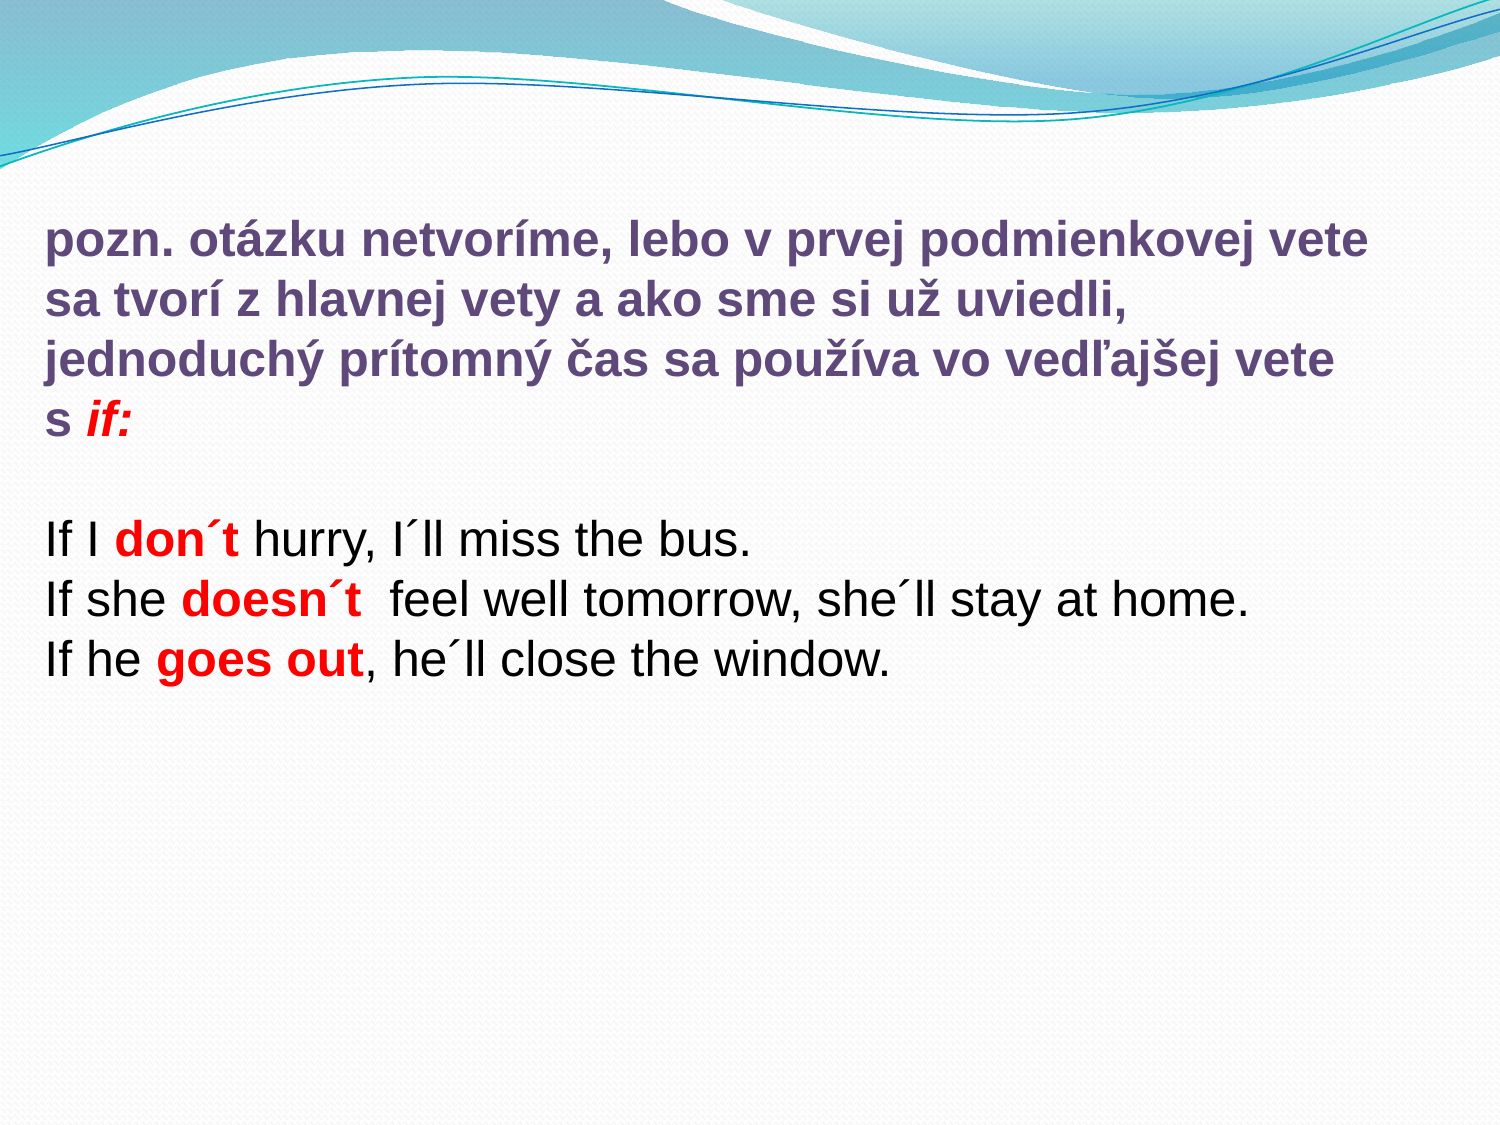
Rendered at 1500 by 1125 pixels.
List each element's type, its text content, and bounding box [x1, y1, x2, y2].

text_box pozn. otázku netvoríme, lebo v prvej podmienkovej vete sa tvorí z hlavnej vety a ako sme si už uviedli, jednoduchý prítomný čas sa používa vo vedľajšej vete s if: If I don´t hurry, I´ll miss the bus. If she doesn´t feel well tomorrow, she´ll stay at home. If he goes out, he´ll close the window. [29, 198, 1424, 717]
